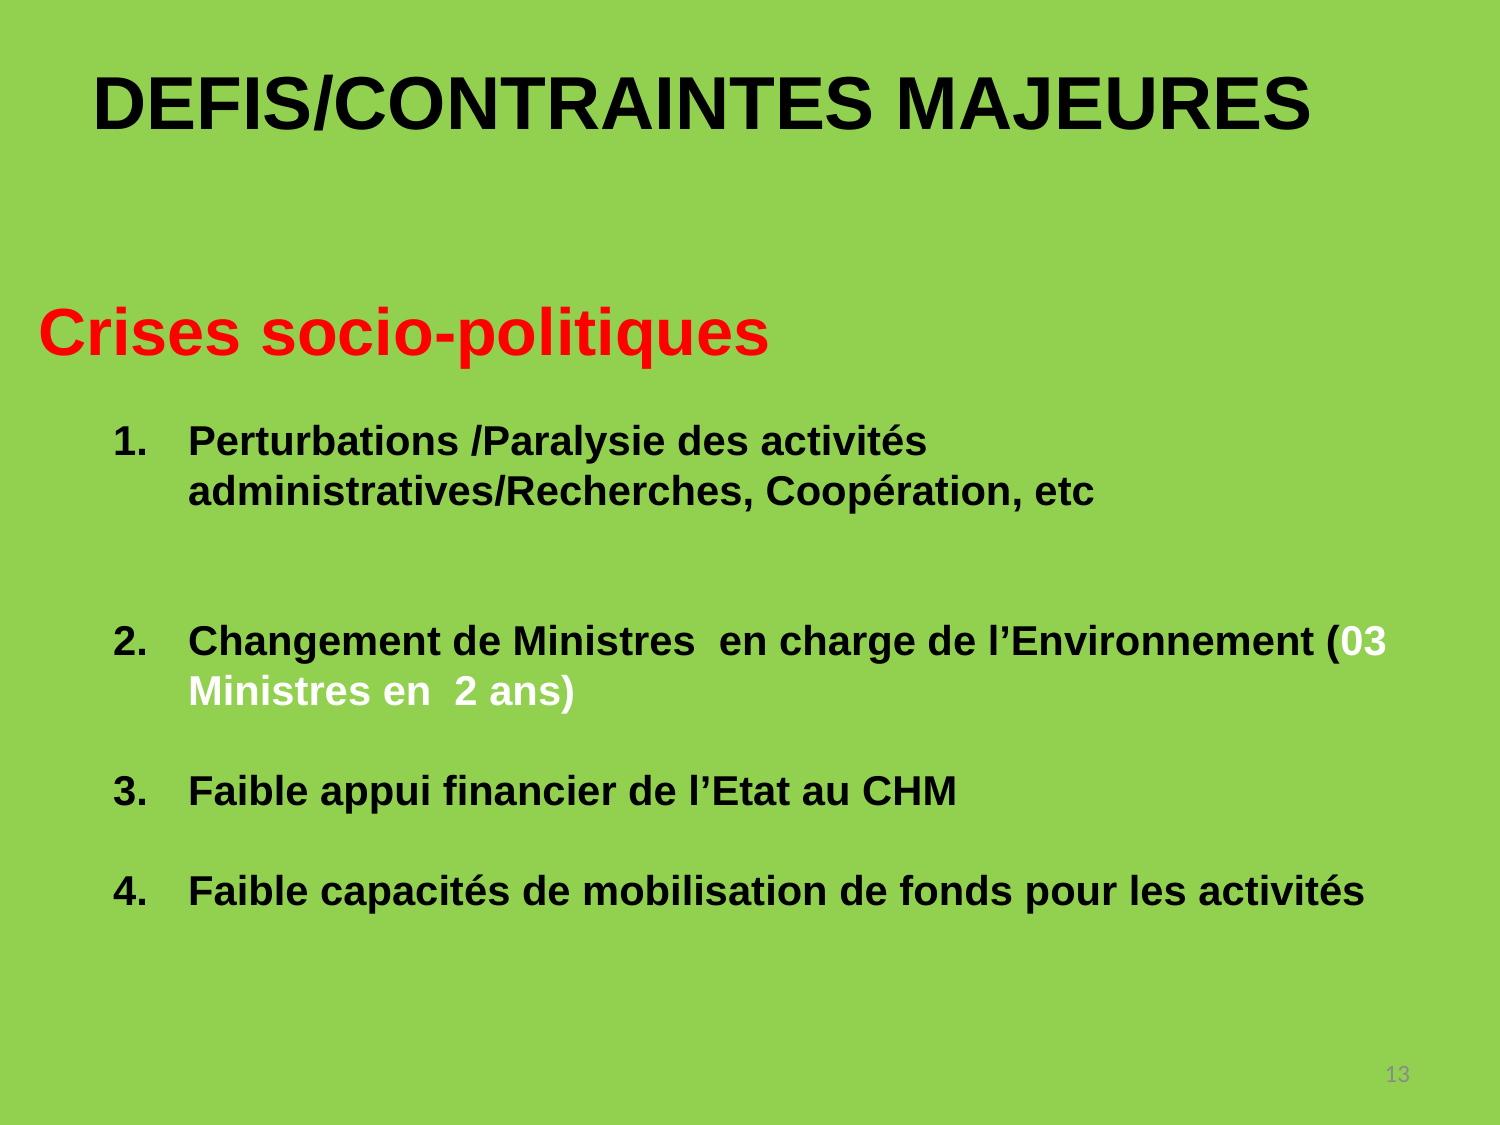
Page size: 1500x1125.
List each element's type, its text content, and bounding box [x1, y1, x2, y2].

text_box Crises socio-politiques Perturbations /Paralysie des activités administratives/Recherches, Coopération, etc Changement de Ministres en charge de l’Environnement (03 Ministres en 2 ans) Faible appui financier de l’Etat au CHM Faible capacités de mobilisation de fonds pour les activités [23, 281, 1500, 922]
slide_number 13 [1074, 1042, 1425, 1103]
text_box DEFIS/CONTRAINTES MAJEURES [11, 46, 1395, 152]
